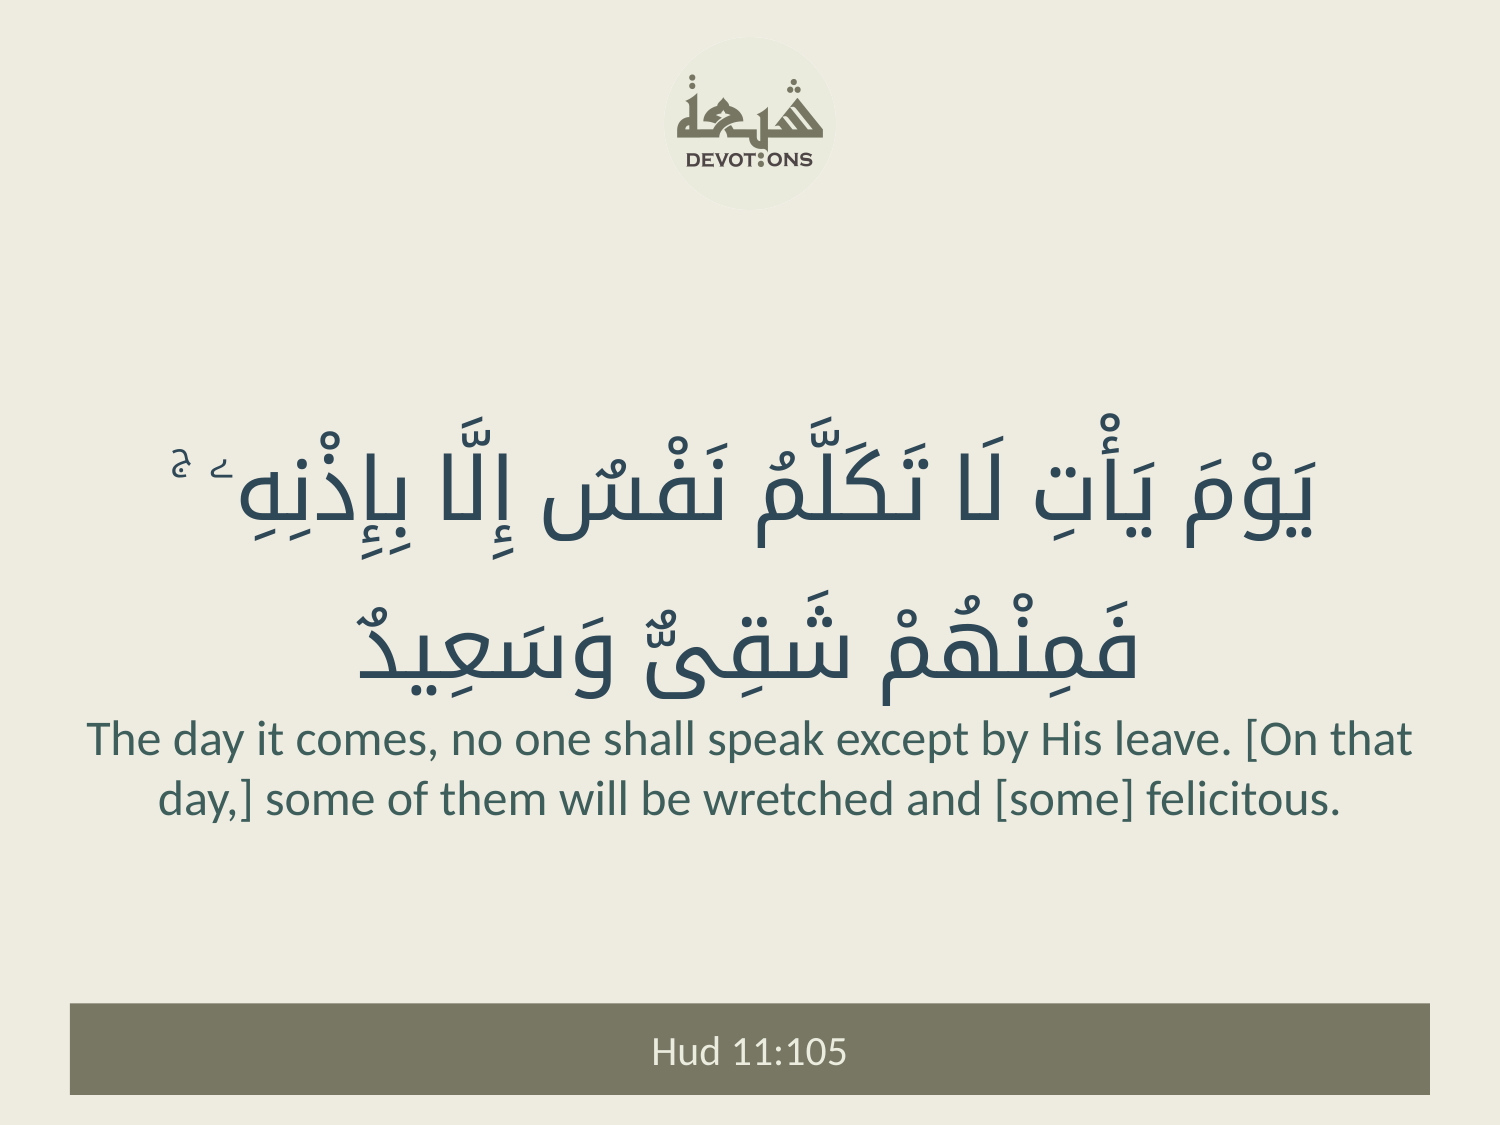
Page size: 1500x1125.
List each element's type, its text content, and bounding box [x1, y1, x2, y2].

picture [656, 29, 844, 203]
list Hud 11:105 [69, 1003, 1430, 1095]
list يَوْمَ يَأْتِ لَا تَكَلَّمُ نَفْسٌ إِلَّا بِإِذْنِهِۦ ۚ فَمِنْهُمْ شَقِىٌّ وَسَعِيدٌ The day it comes, no one shall speak except by His leave. [On that day,] some of them will be wretched and [some] felicitous. [69, 203, 1430, 1003]
